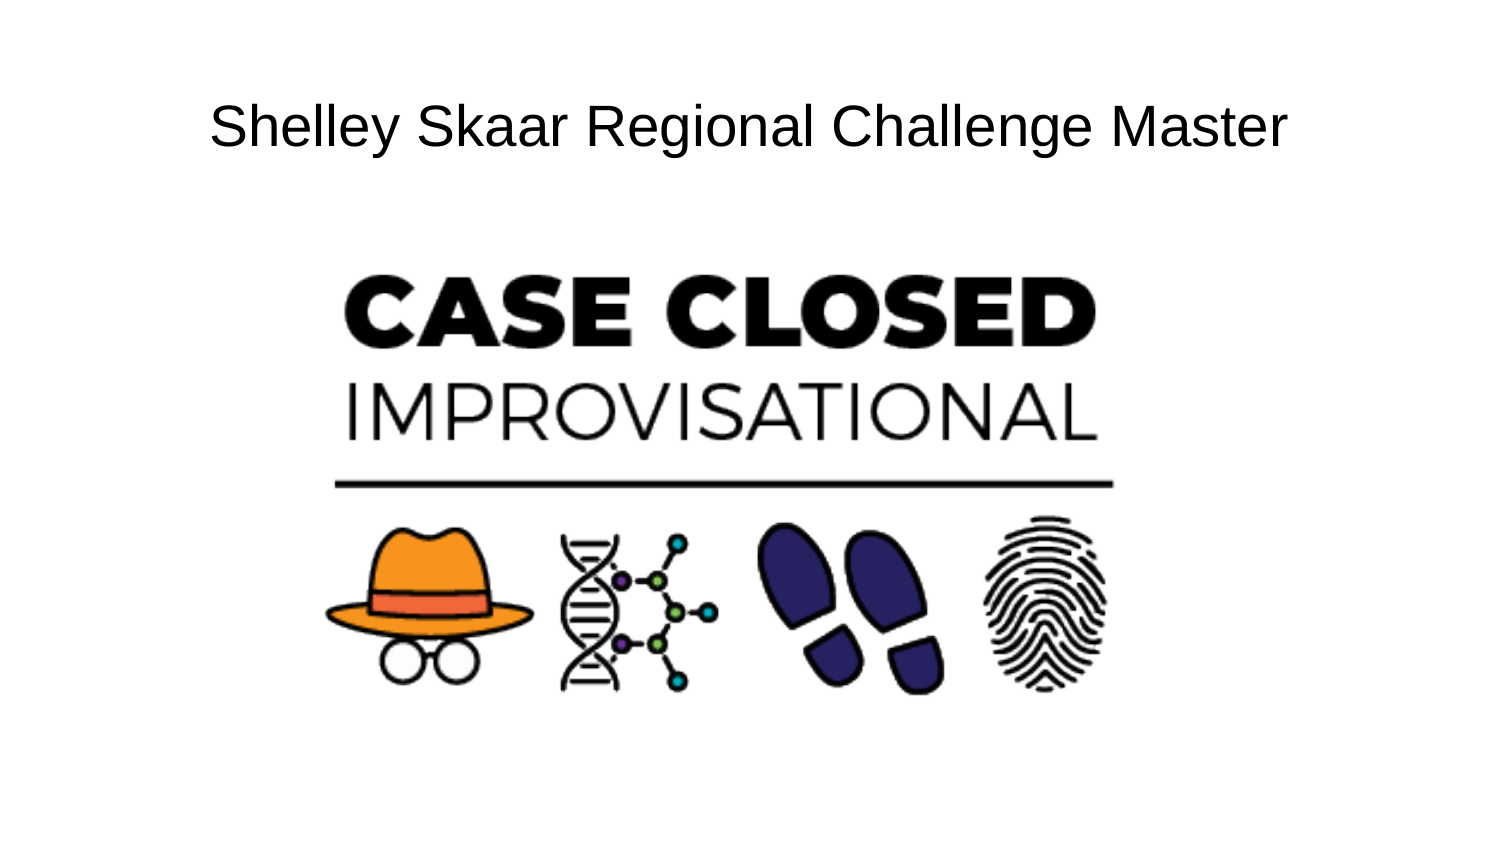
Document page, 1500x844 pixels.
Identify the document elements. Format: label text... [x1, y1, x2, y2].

title Shelley Skaar Regional Challenge Master [51, 72, 1449, 167]
picture [291, 214, 1160, 737]
